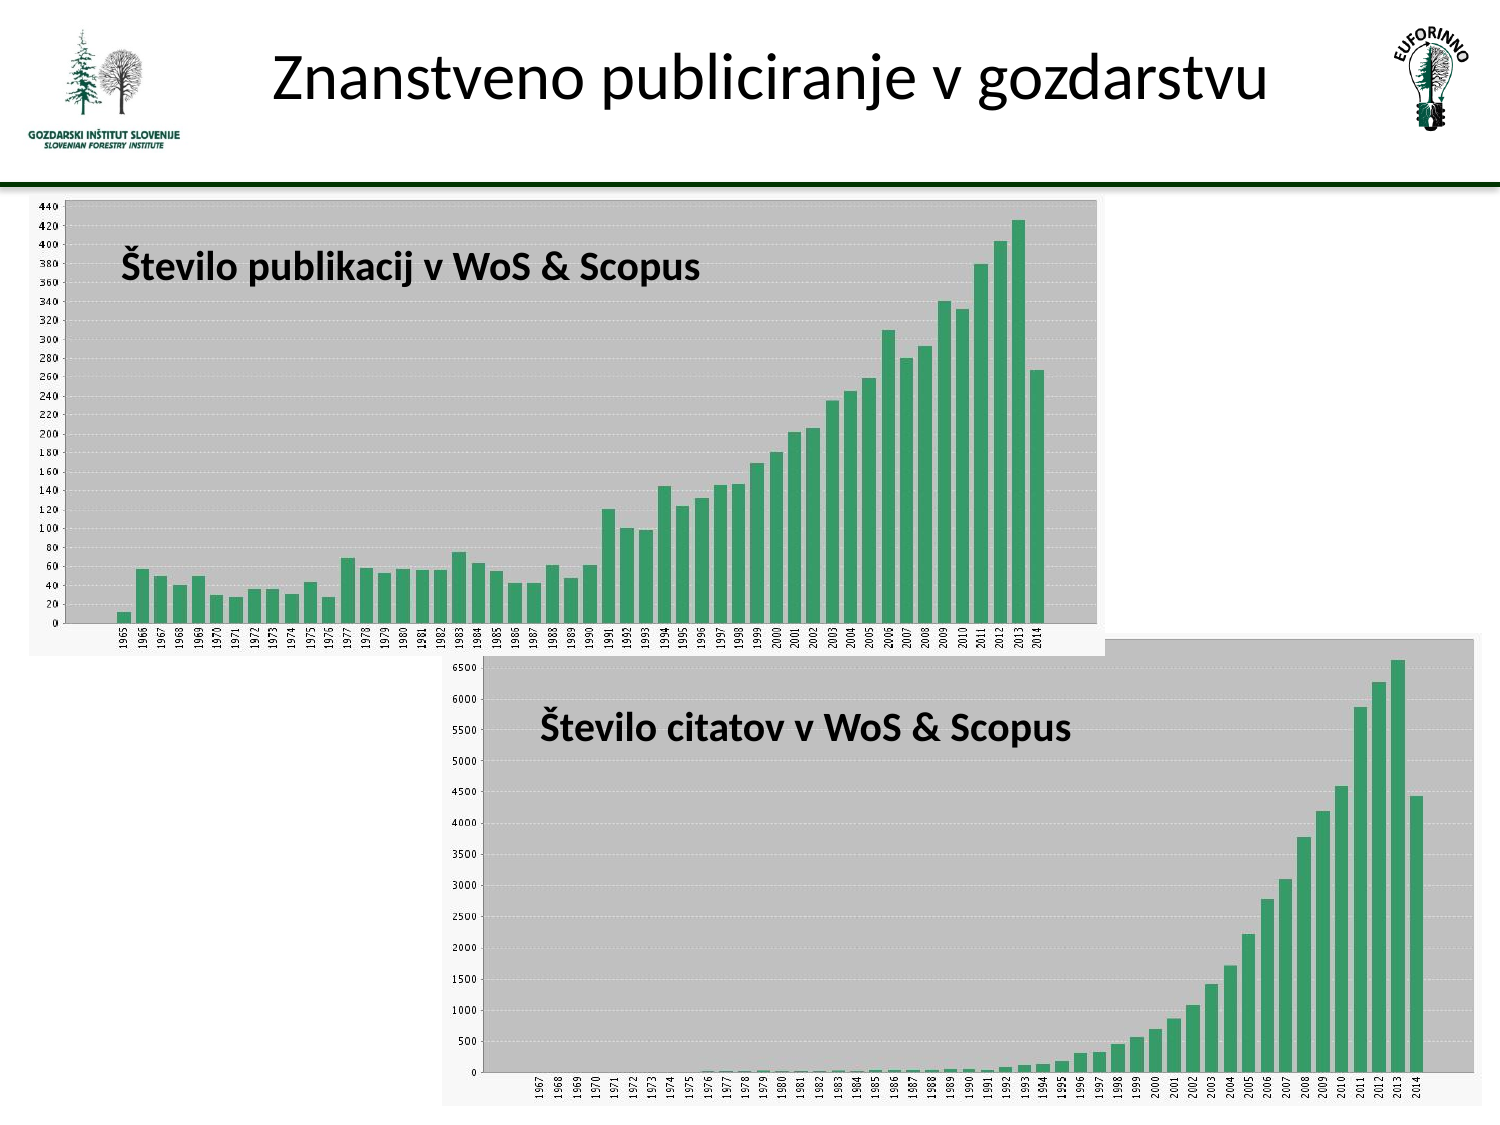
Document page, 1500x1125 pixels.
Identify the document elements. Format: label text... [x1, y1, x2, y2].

picture [29, 194, 1482, 1107]
text_box Znanstveno publiciranje v gozdarstvu [212, 25, 1422, 156]
picture [1375, 24, 1485, 132]
picture [1, 24, 212, 153]
